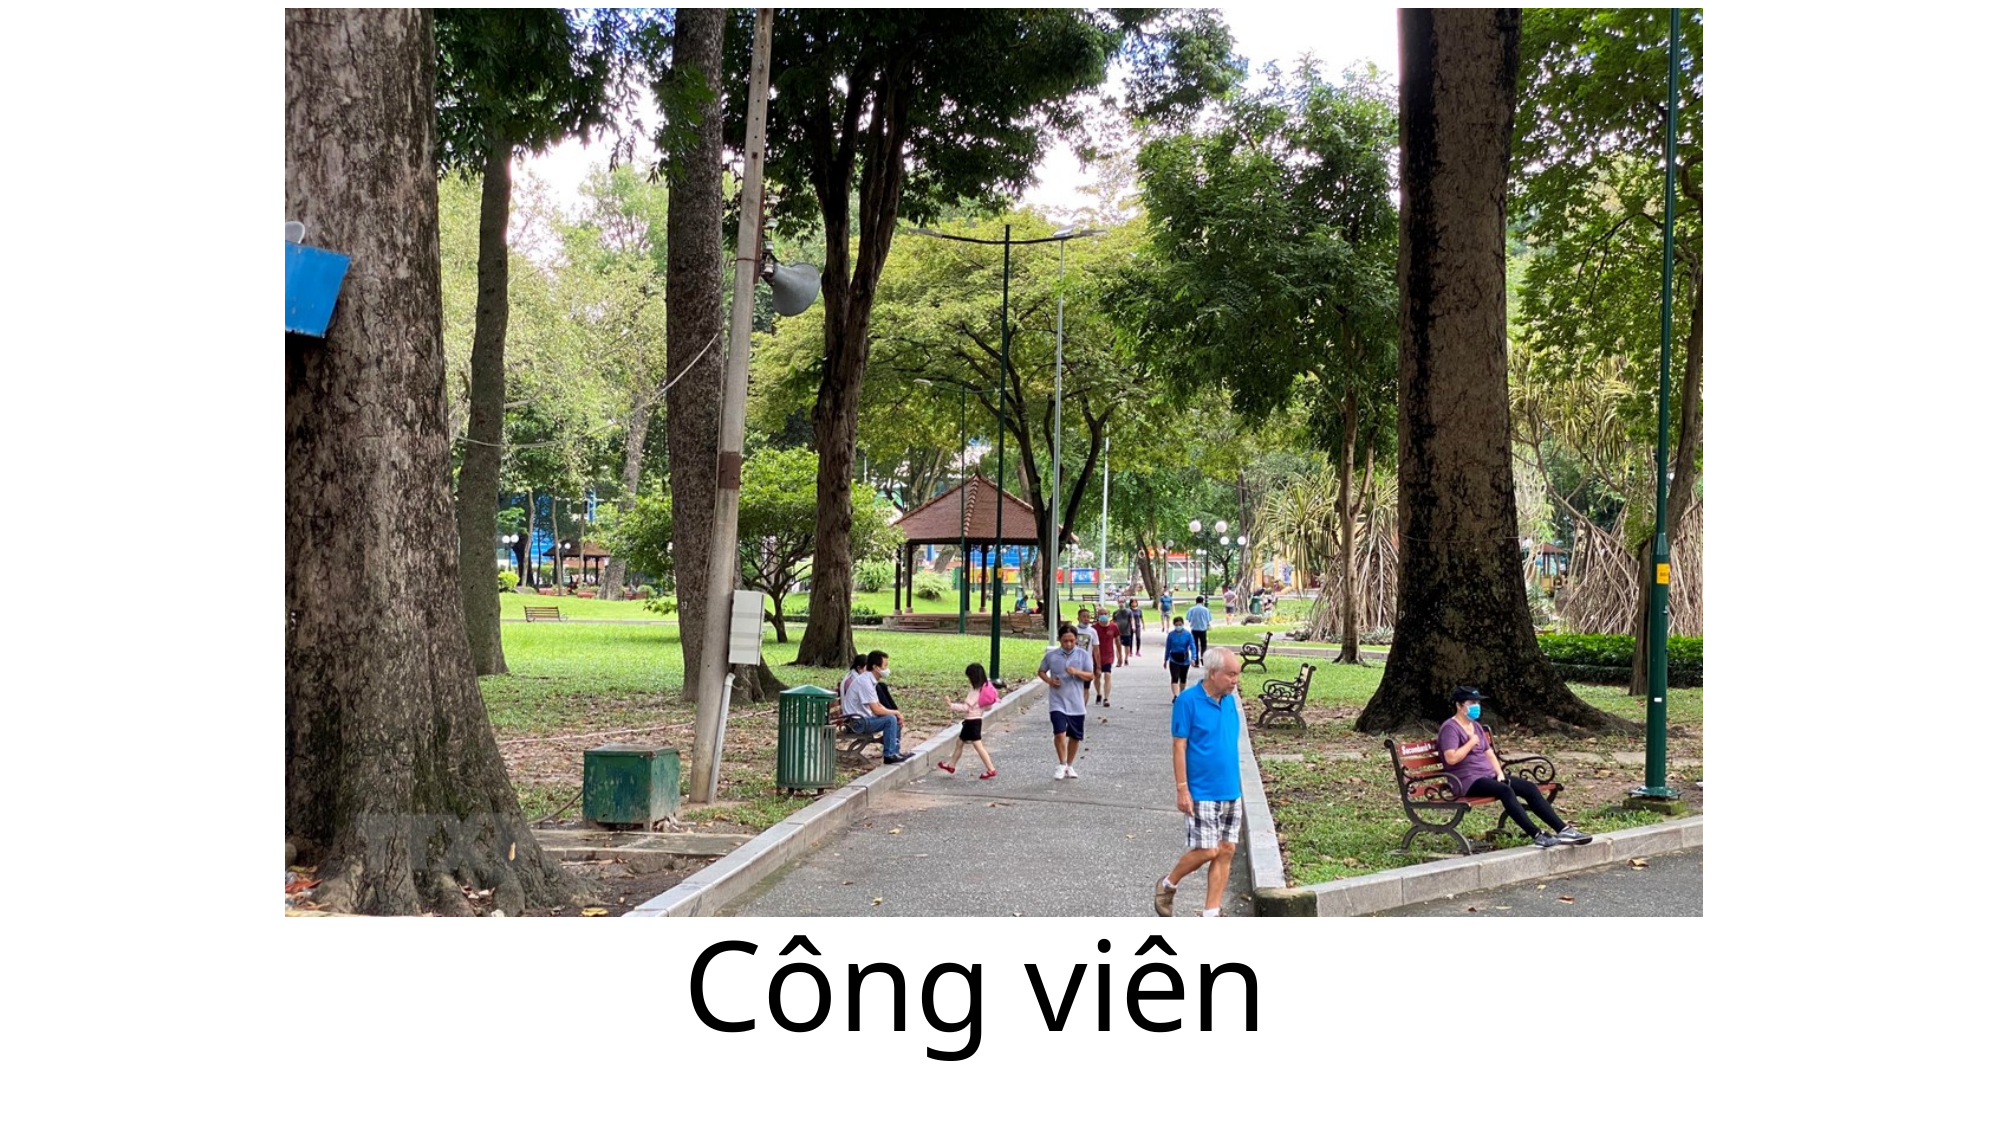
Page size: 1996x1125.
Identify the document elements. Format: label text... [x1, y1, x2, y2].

picture [284, 8, 1704, 917]
text_box Công viên [224, 937, 1727, 1046]
